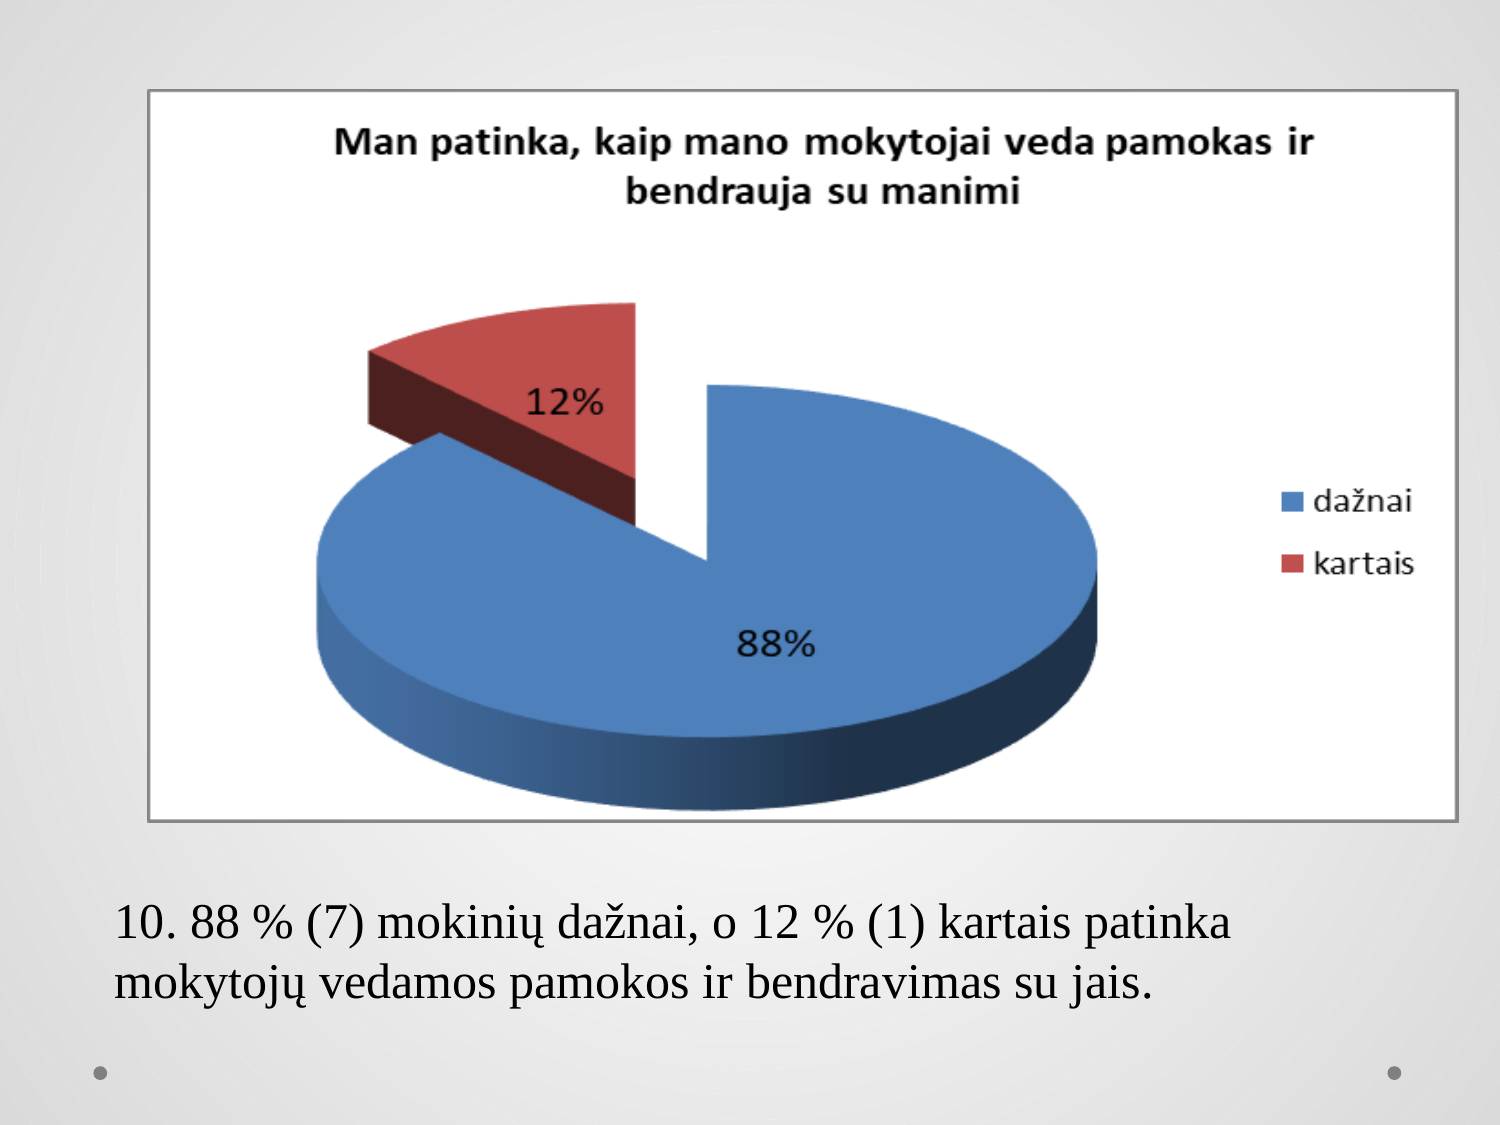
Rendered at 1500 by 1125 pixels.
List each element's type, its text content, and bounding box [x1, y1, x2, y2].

picture [147, 89, 1459, 823]
text_box 10. 88 % (7) mokinių dažnai, o 12 % (1) kartais patinka mokytojų vedamos pamokos ir bendravimas su jais. [100, 881, 1412, 1017]
